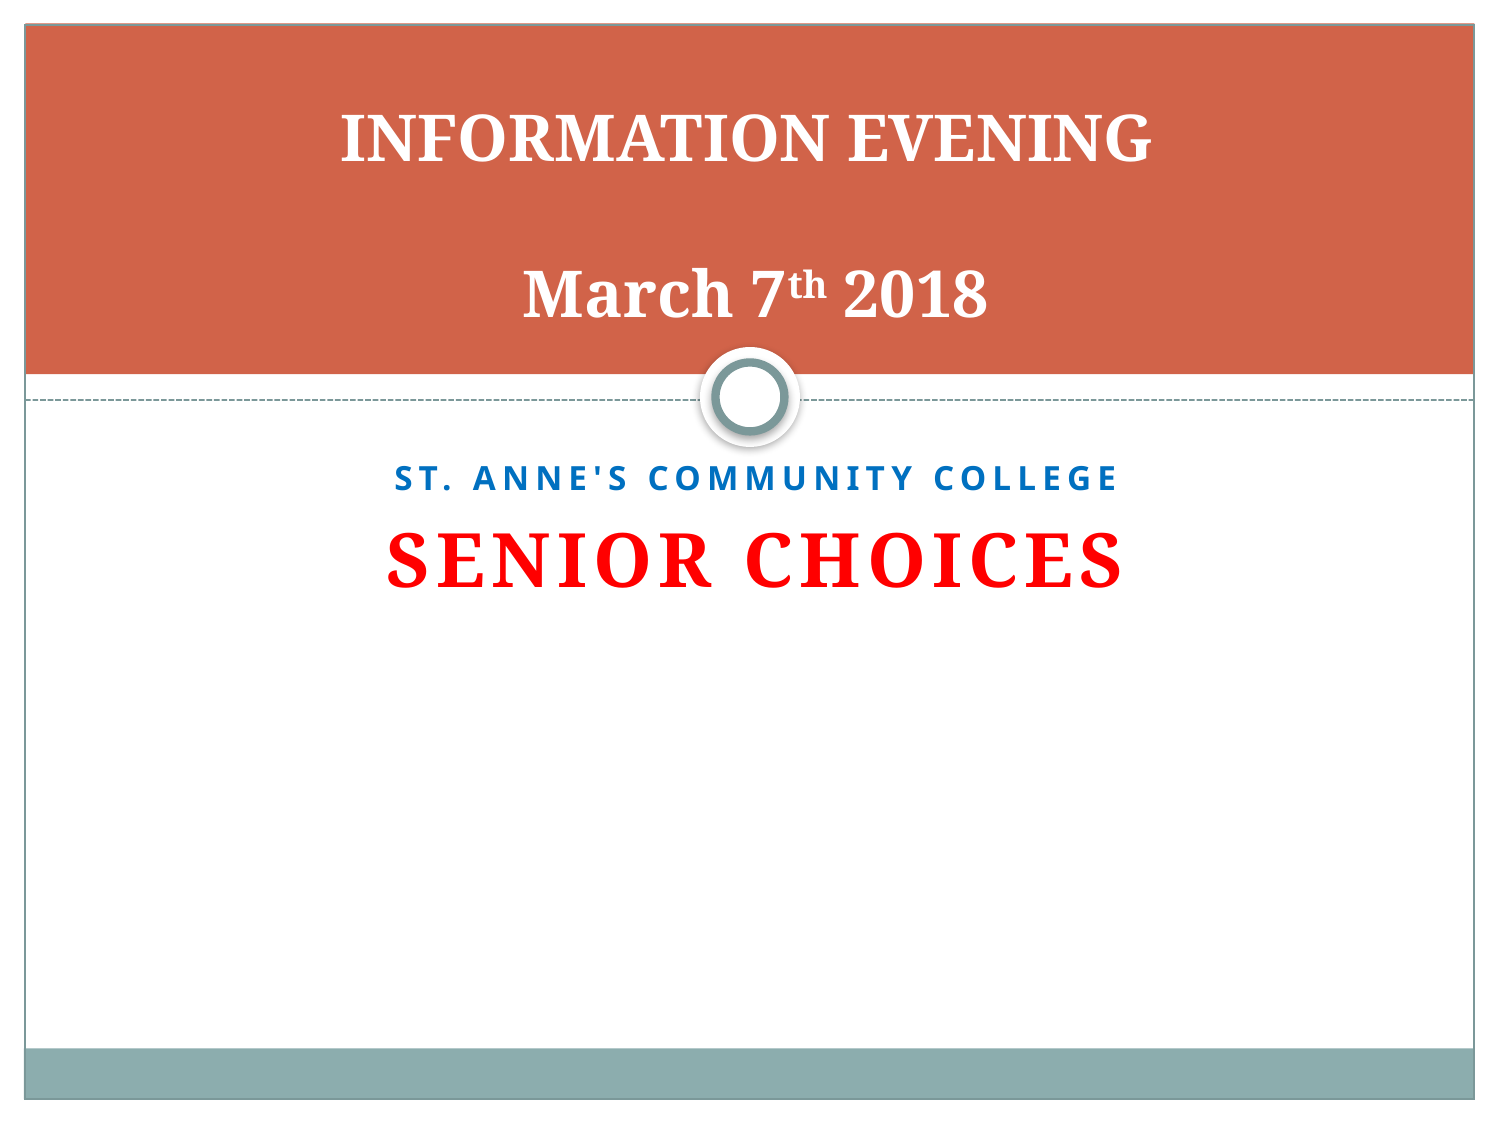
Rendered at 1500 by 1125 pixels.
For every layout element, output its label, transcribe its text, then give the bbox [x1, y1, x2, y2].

title INFORMATION EVENING March 7th 2018 [118, 87, 1394, 338]
list St. Anne's community college SENIOR CHOICES [224, 450, 1288, 725]
